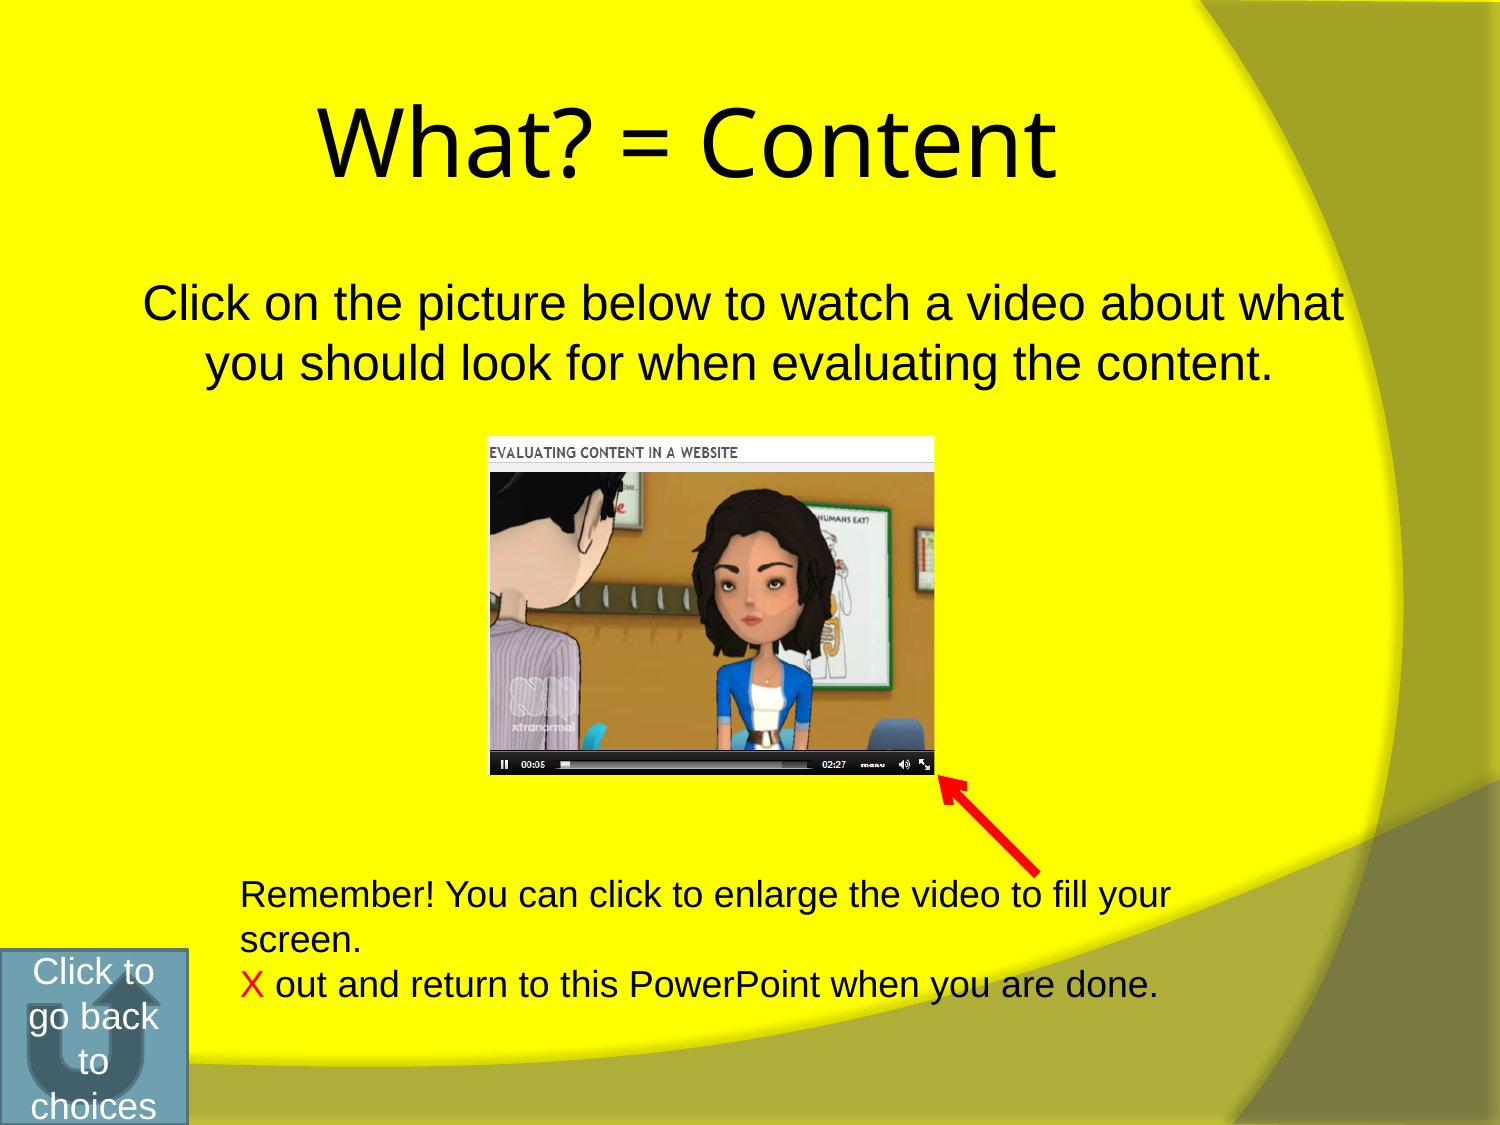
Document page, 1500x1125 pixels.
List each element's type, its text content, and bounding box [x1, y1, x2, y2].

list Click on the picture below to watch a video about what you should look for when evaluating the content. [75, 262, 1450, 1125]
text_box Remember! You can click to enlarge the video to fill your screen. X out and return to this PowerPoint when you are done. [225, 862, 1225, 1013]
picture [487, 436, 935, 776]
title What? = Content [75, 45, 1300, 233]
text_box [937, 774, 1038, 876]
text_box Click to go back to choices [0, 948, 189, 1125]
